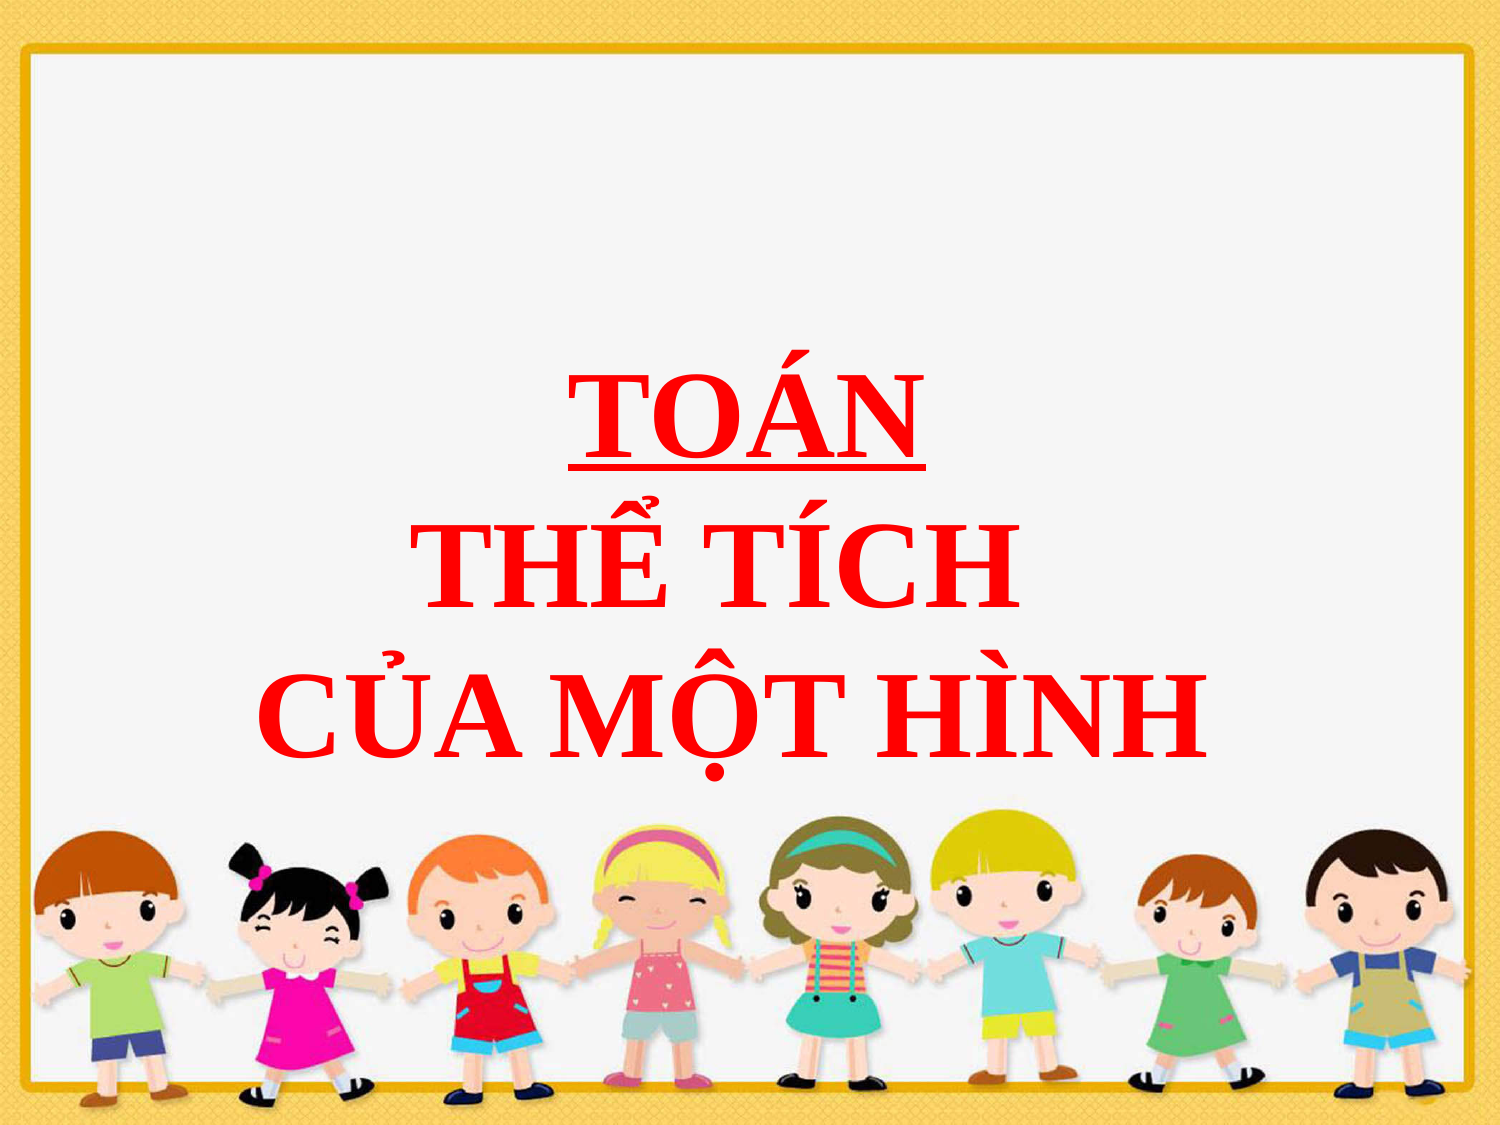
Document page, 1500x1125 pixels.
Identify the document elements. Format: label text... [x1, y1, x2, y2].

picture [0, 0, 1500, 1125]
text_box TOÁN THỂ TÍCH CỦA MỘT HÌNH [0, 324, 1463, 790]
